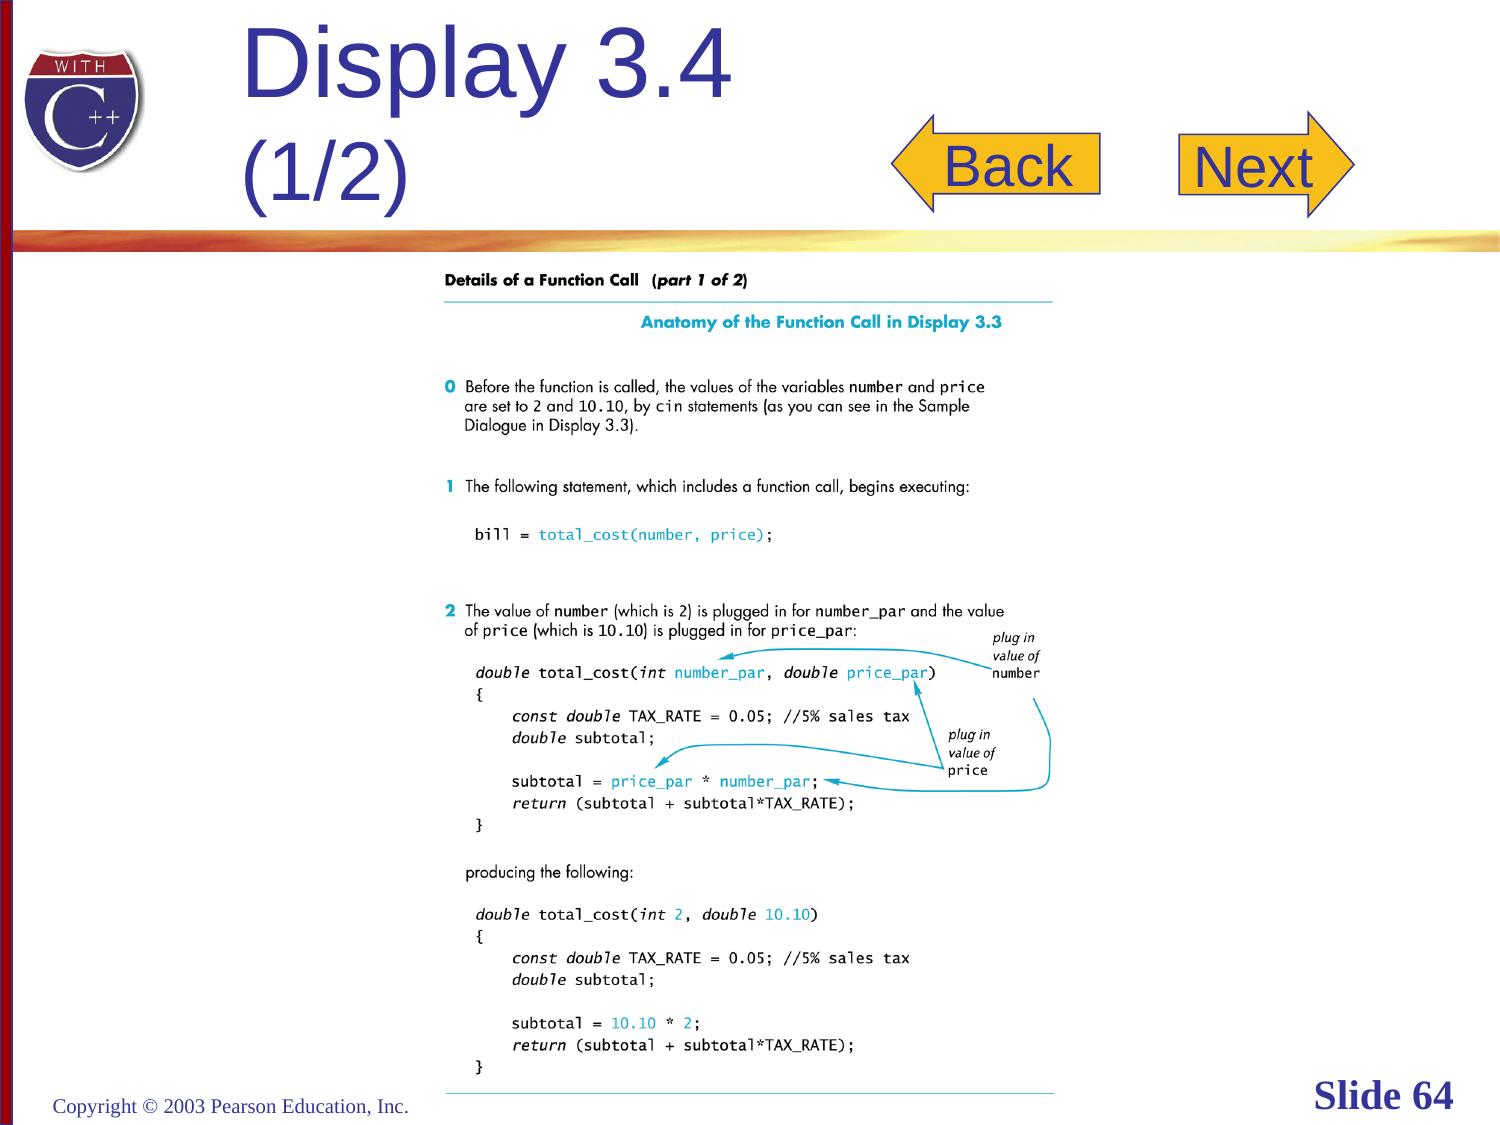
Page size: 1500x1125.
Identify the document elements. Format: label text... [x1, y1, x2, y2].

text_box Back [891, 115, 1100, 212]
picture [21, 46, 145, 173]
picture [13, 230, 1500, 252]
picture [444, 270, 1054, 1094]
slide_number Slide 64 [1156, 1050, 1469, 1125]
title Display 3.4 (1/2) [225, 12, 1488, 225]
text_box Next [1179, 112, 1355, 217]
footer Copyright © 2003 Pearson Education, Inc. [37, 1050, 1156, 1125]
